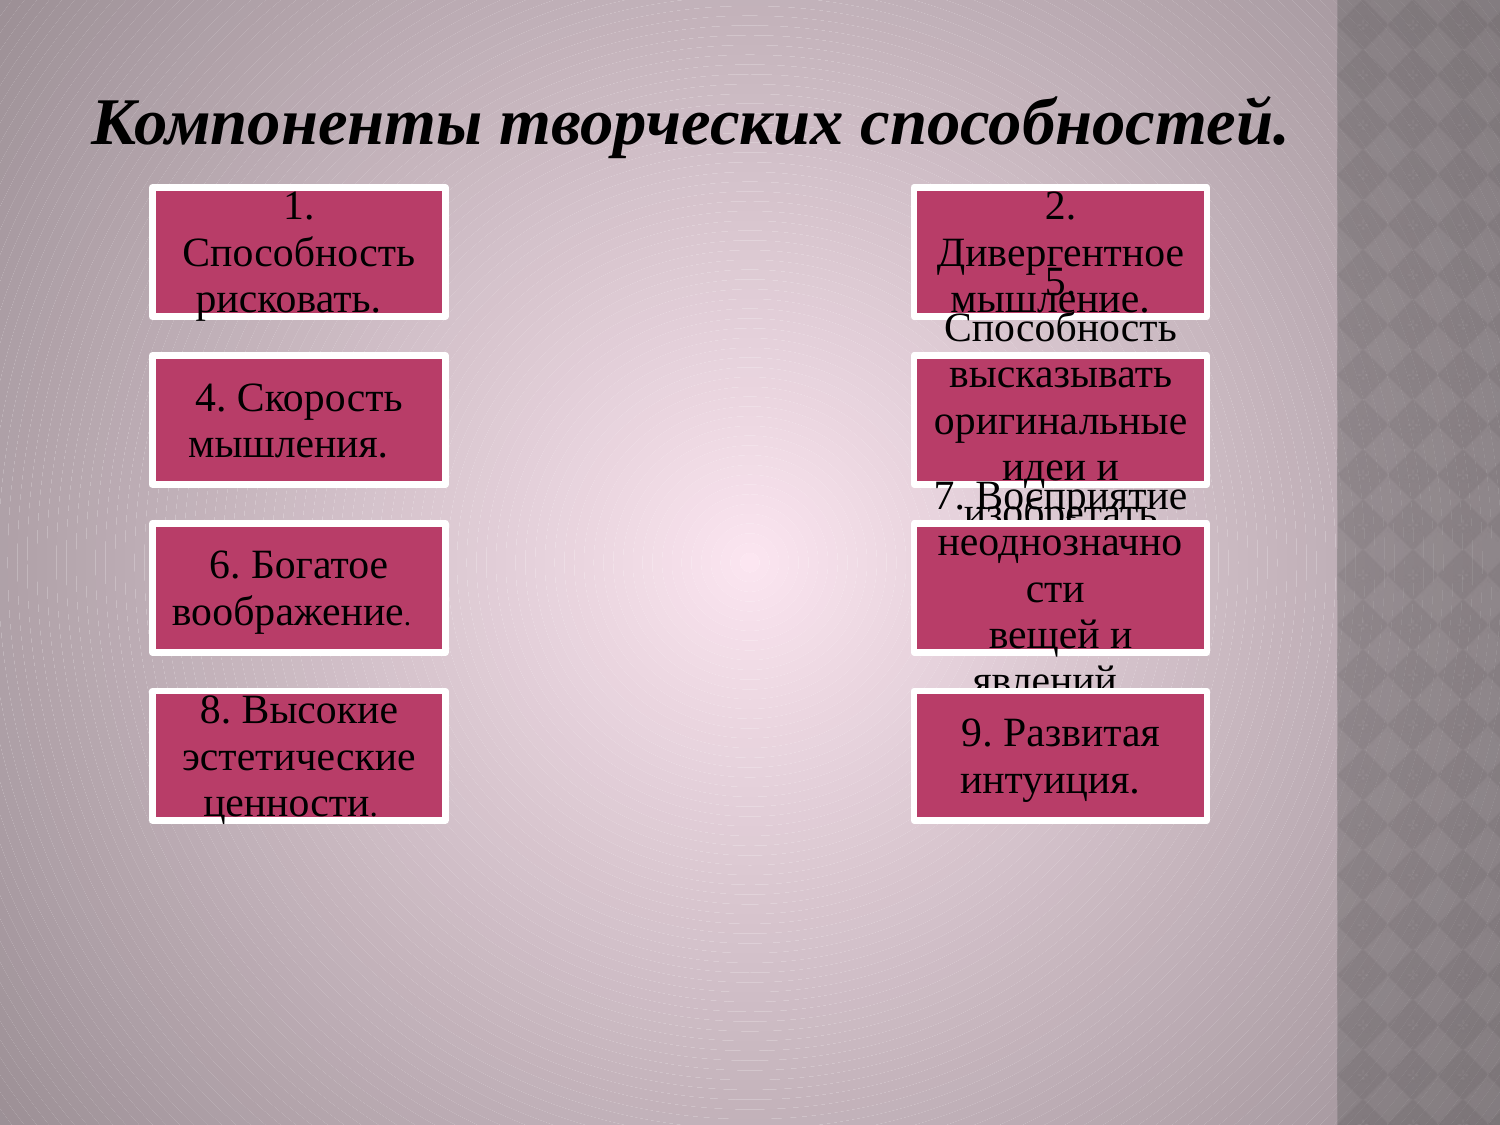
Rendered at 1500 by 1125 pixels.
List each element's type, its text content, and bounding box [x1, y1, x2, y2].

text_box Компоненты творческих способностей. [58, 70, 1325, 166]
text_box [151, 187, 1325, 1067]
